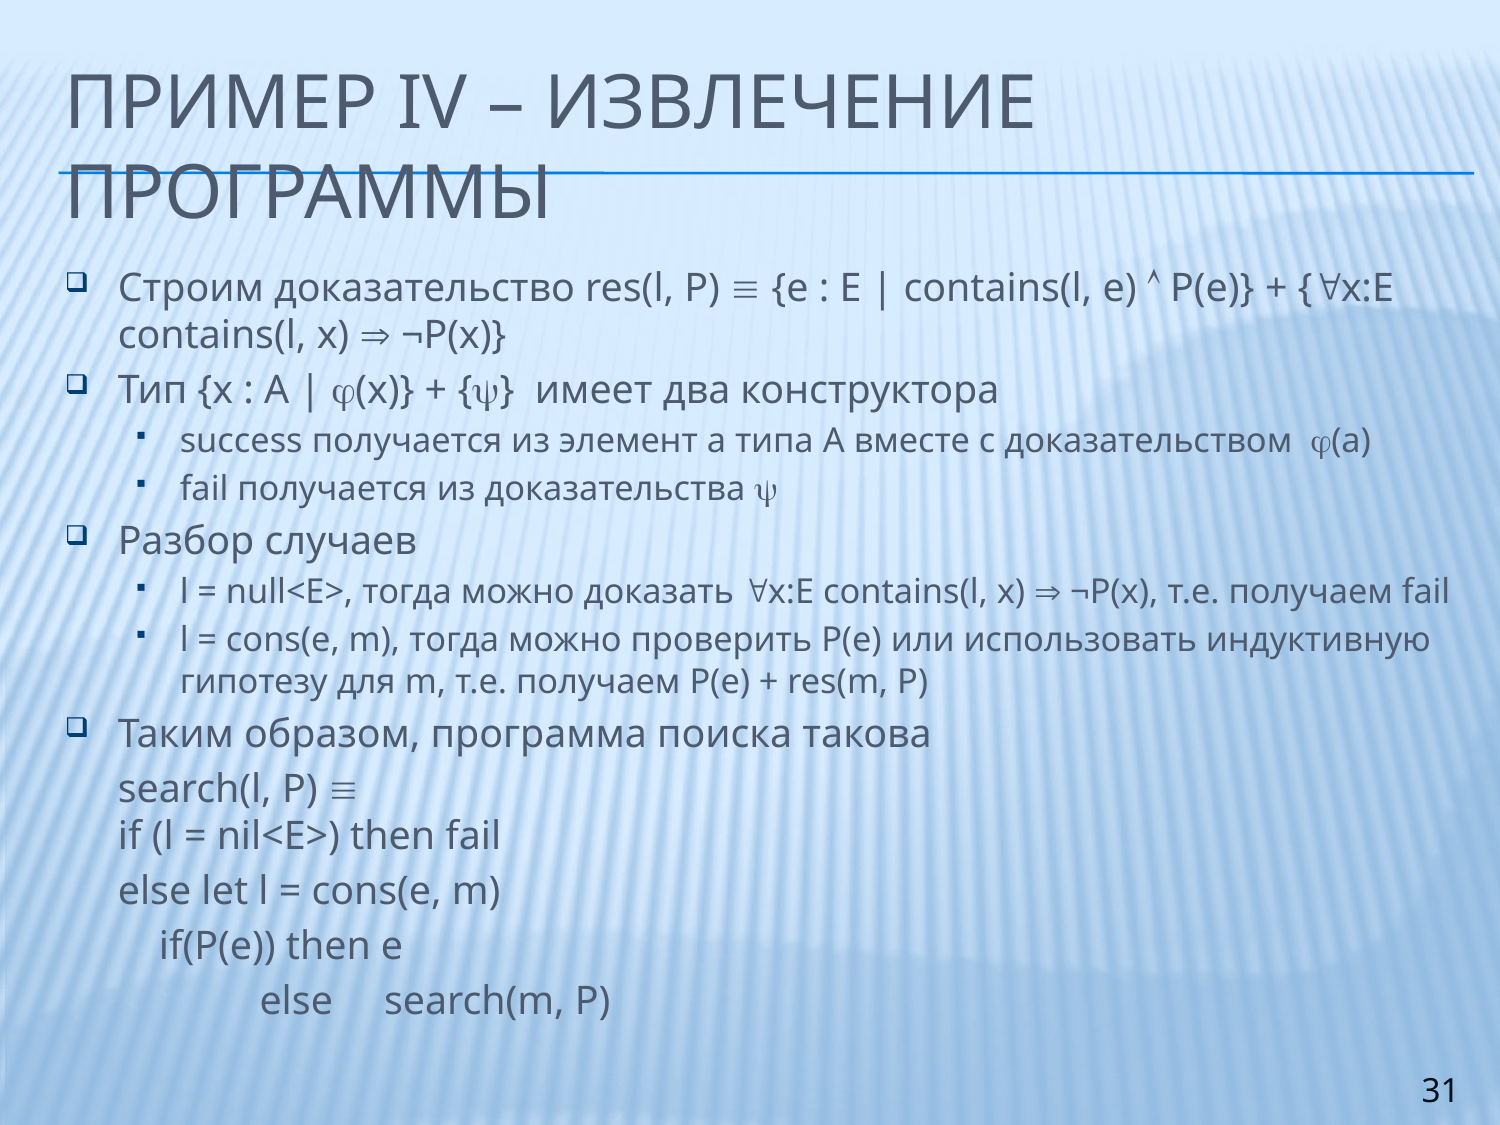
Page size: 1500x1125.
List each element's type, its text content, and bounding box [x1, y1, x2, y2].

list Строим доказательство res(l, P)  {e : E | contains(l, e)  P(e)} + {x:E contains(l, x)  ¬P(x)} Тип {x : A | (x)} + {} имеет два конструктора success получается из элемент a типа A вместе с доказательством (a) fail получается из доказательства  Разбор случаев l = null<E>, тогда можно доказать x:E contains(l, x)  ¬P(x), т.е. получаем fail l = cons(e, m), тогда можно проверить P(e) или использовать индуктивную гипотезу для m, т.е. получаем P(e) + res(m, P) Таким образом, программа поиска такова search(l, P)  if (l = nil<E>) then fail else let l = cons(e, m) if(P(e)) then e else search(m, P) [50, 254, 1475, 1079]
slide_number 31 [1350, 1061, 1475, 1103]
title Пример IV – Извлечение программы [50, 75, 1475, 213]
